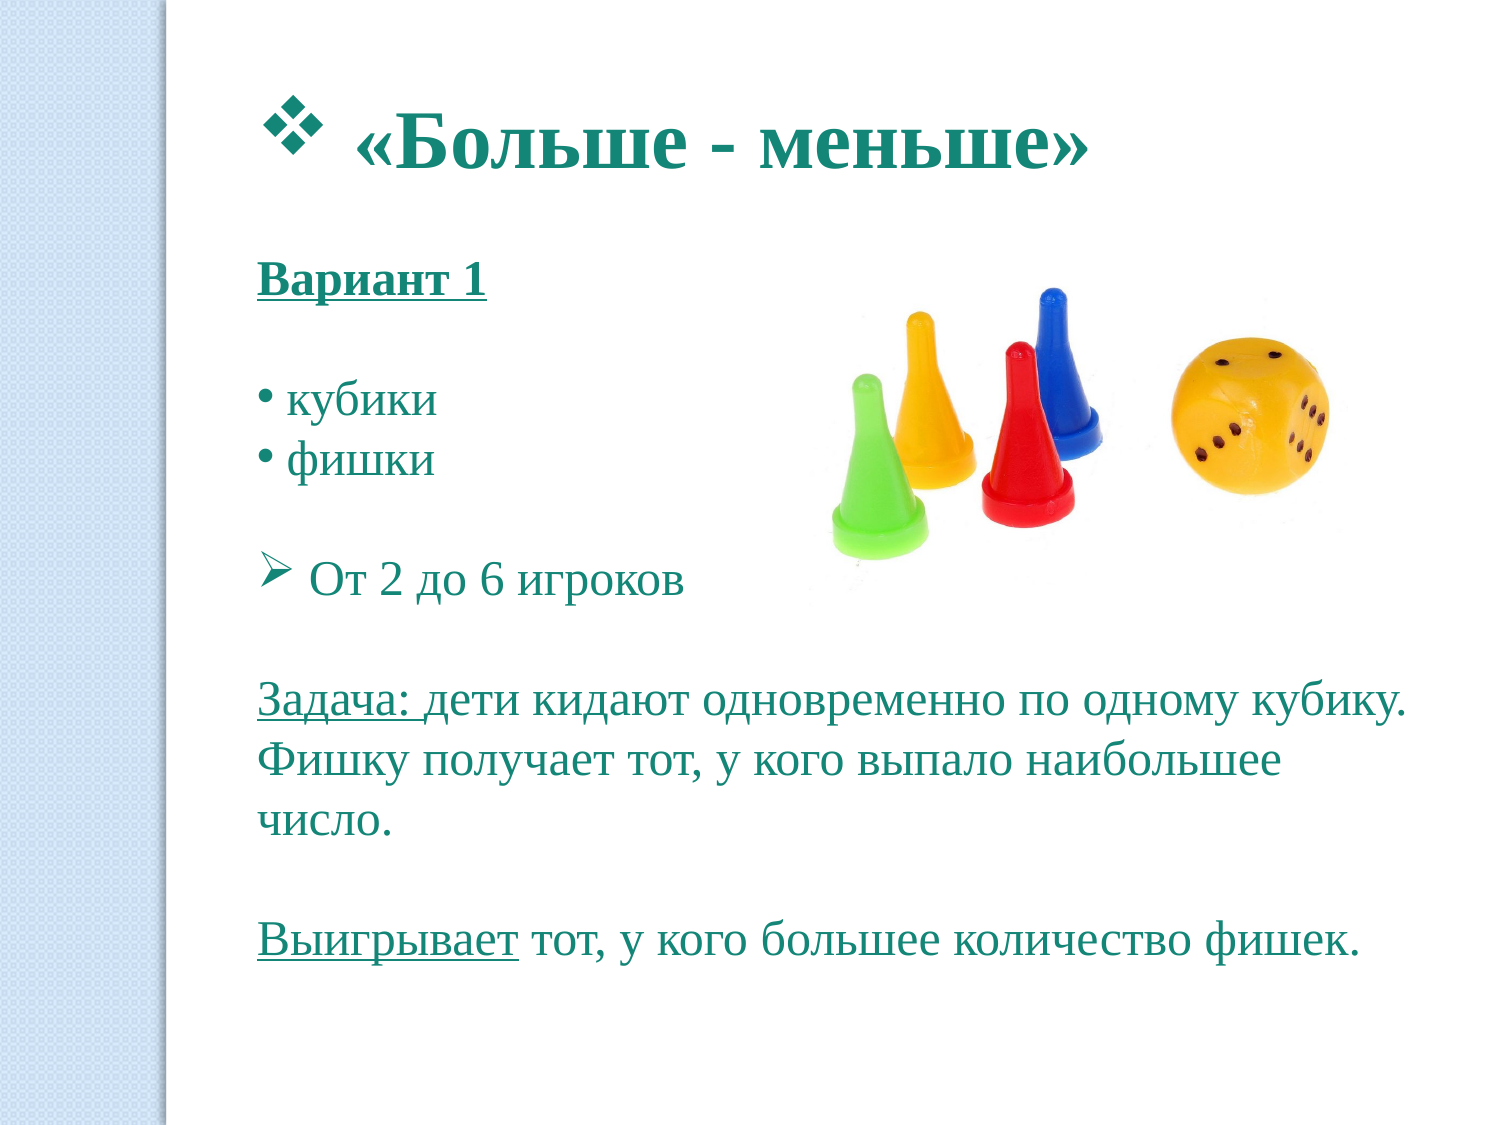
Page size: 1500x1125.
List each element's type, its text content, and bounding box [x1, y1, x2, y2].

picture [808, 243, 1349, 619]
text_box «Больше - меньше» Вариант 1 кубики фишки От 2 до 6 игроков Задача: дети кидают одновременно по одному кубику. Фишку получает тот, у кого выпало наибольшее число. Выигрывает тот, у кого большее количество фишек. [242, 78, 1424, 1033]
